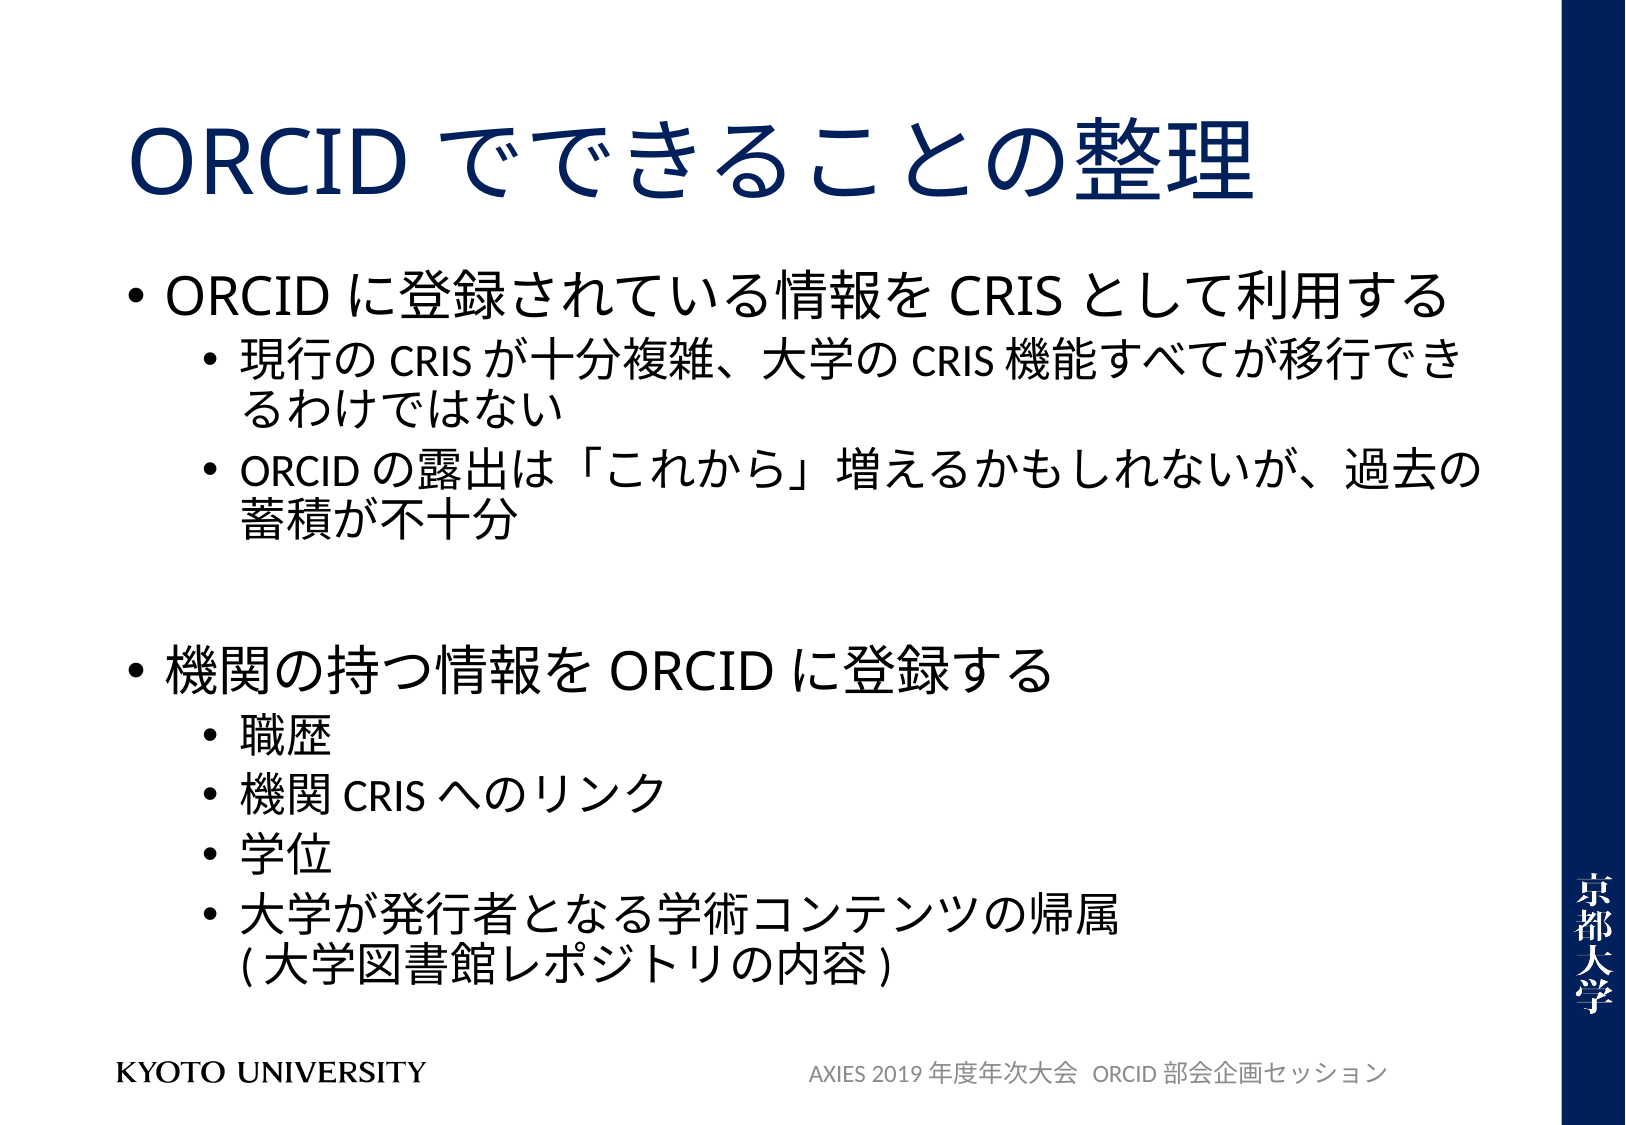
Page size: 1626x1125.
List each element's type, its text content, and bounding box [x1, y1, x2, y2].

title ORCIDでできることの整理 [111, 25, 1514, 223]
picture [1573, 873, 1614, 1014]
list ORCIDに登録されている情報をCRISとして利用する 現行のCRISが十分複雑、大学のCRIS機能すべてが移行できるわけではない ORCIDの露出は「これから」増えるかもしれないが、過去の蓄積が不十分 機関の持つ情報をORCIDに登録する 職歴 機関CRISへのリンク 学位 大学が発行者となる学術コンテンツの帰属 (大学図書館レポジトリの内容) [111, 261, 1514, 1014]
picture [116, 1061, 427, 1083]
footer AXIES 2019年度年次大会 ORCID部会企画セッション [690, 1042, 1404, 1103]
